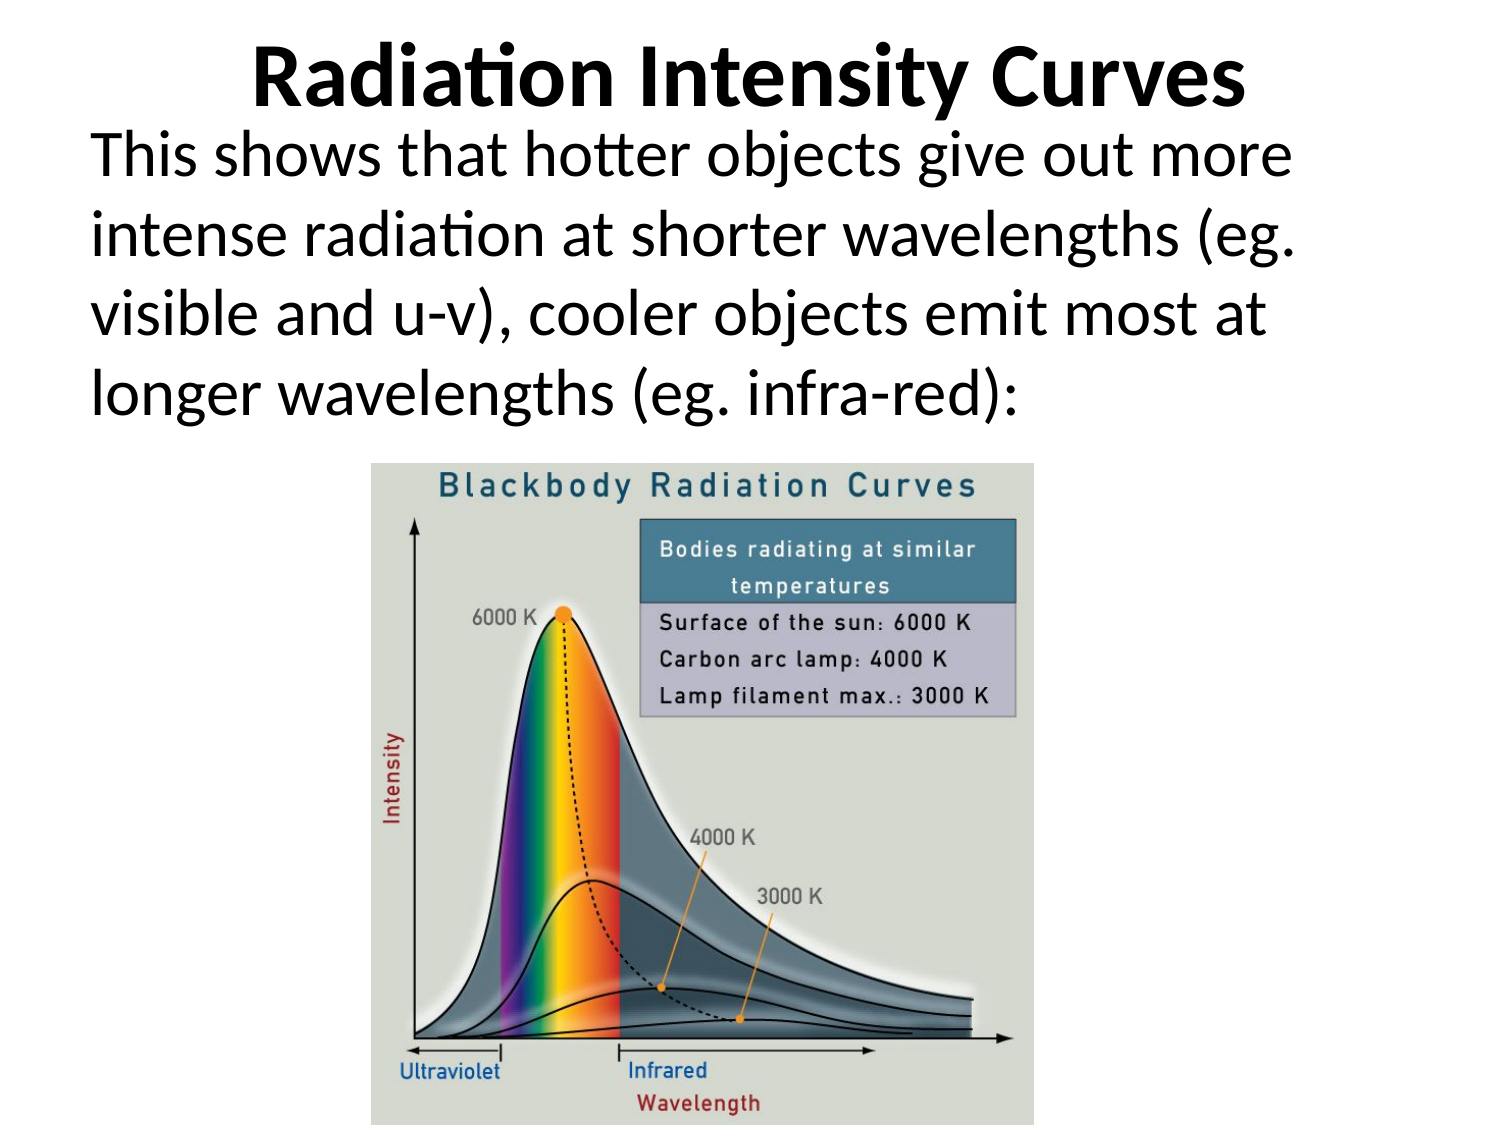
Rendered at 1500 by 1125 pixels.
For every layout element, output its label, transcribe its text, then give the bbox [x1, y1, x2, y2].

list This shows that hotter objects give out more intense radiation at shorter wavelengths (eg. visible and u-v), cooler objects emit most at longer wavelengths (eg. infra-red): [75, 101, 1425, 1005]
title Radiation Intensity Curves [75, 0, 1425, 101]
picture [371, 463, 1034, 1125]
